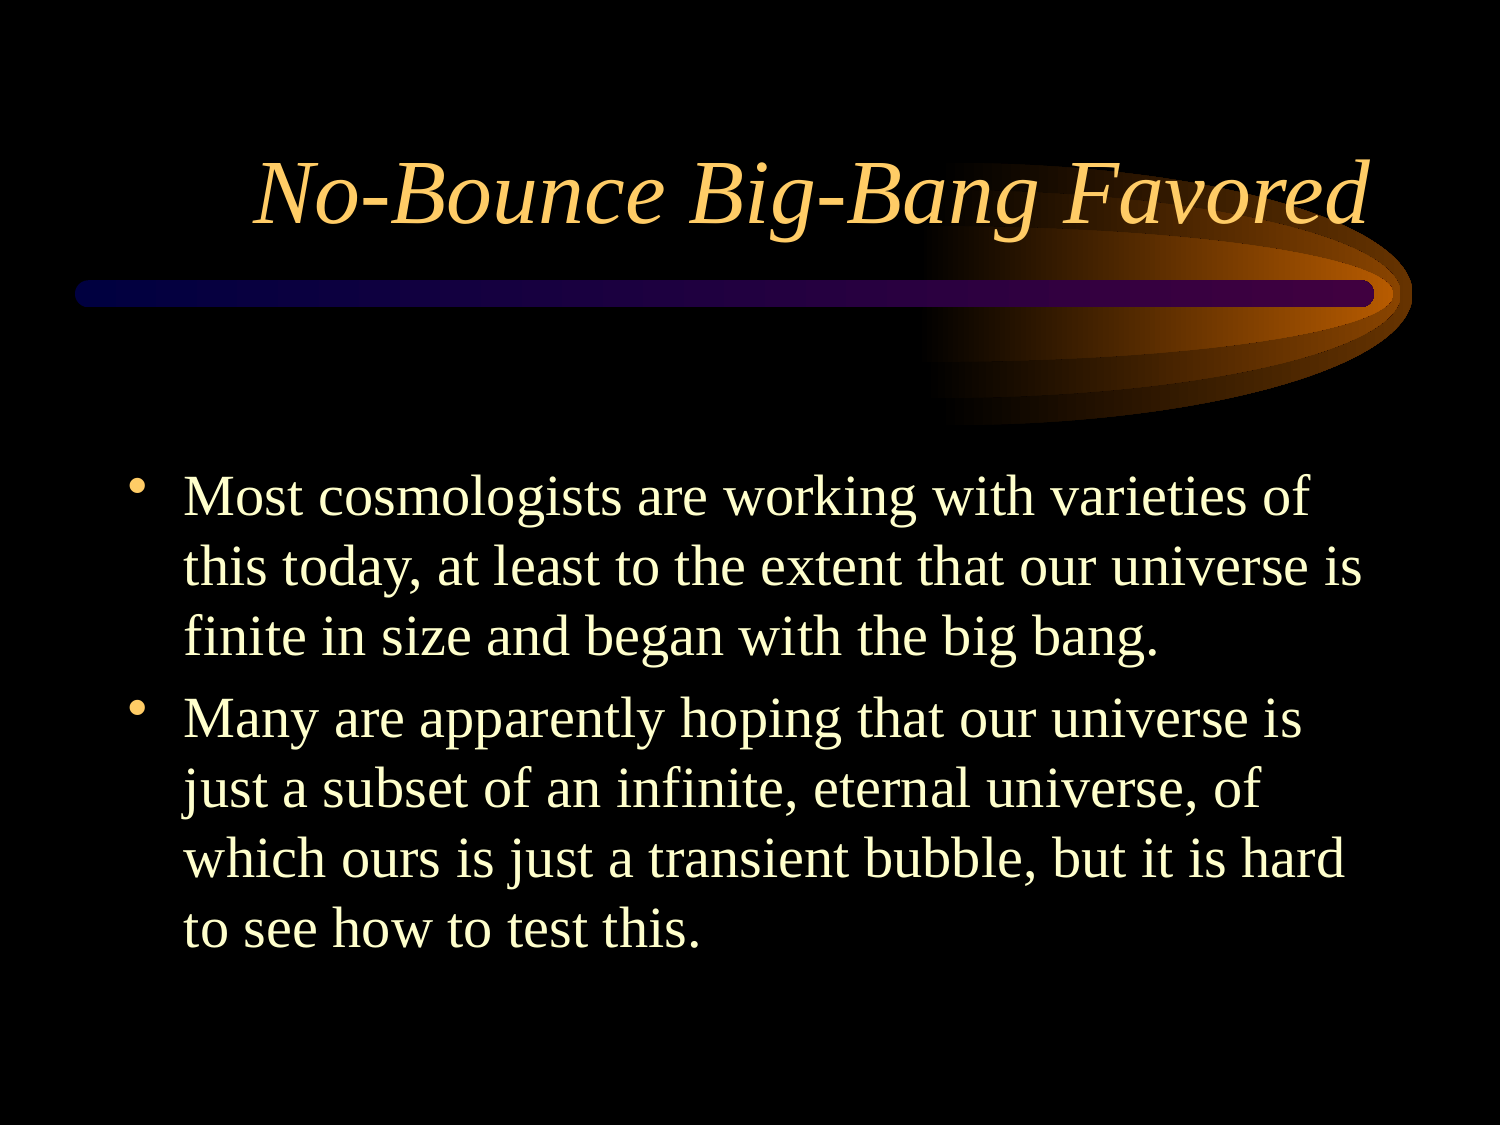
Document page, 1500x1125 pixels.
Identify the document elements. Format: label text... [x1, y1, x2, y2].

list Most cosmologists are working with varieties of this today, at least to the extent that our universe is finite in size and began with the big bang. Many are apparently hoping that our universe is just a subset of an infinite, eternal universe, of which ours is just a transient bubble, but it is hard to see how to test this. [112, 450, 1388, 1013]
title No-Bounce Big-Bang Favored [112, 62, 1388, 250]
